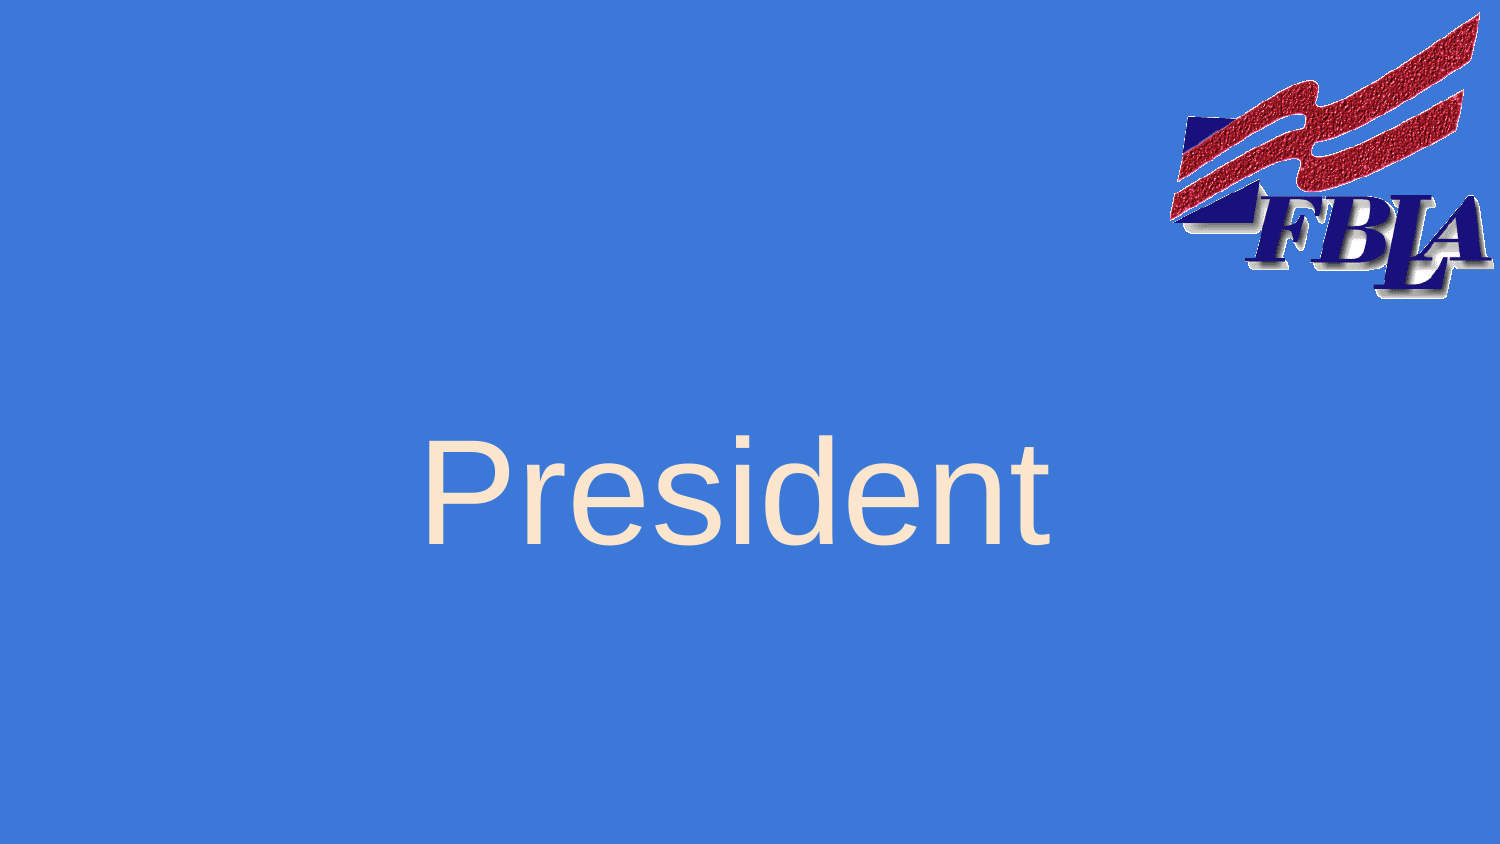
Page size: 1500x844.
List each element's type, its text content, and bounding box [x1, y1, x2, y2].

list President [51, 189, 1449, 750]
picture [1167, 8, 1494, 301]
